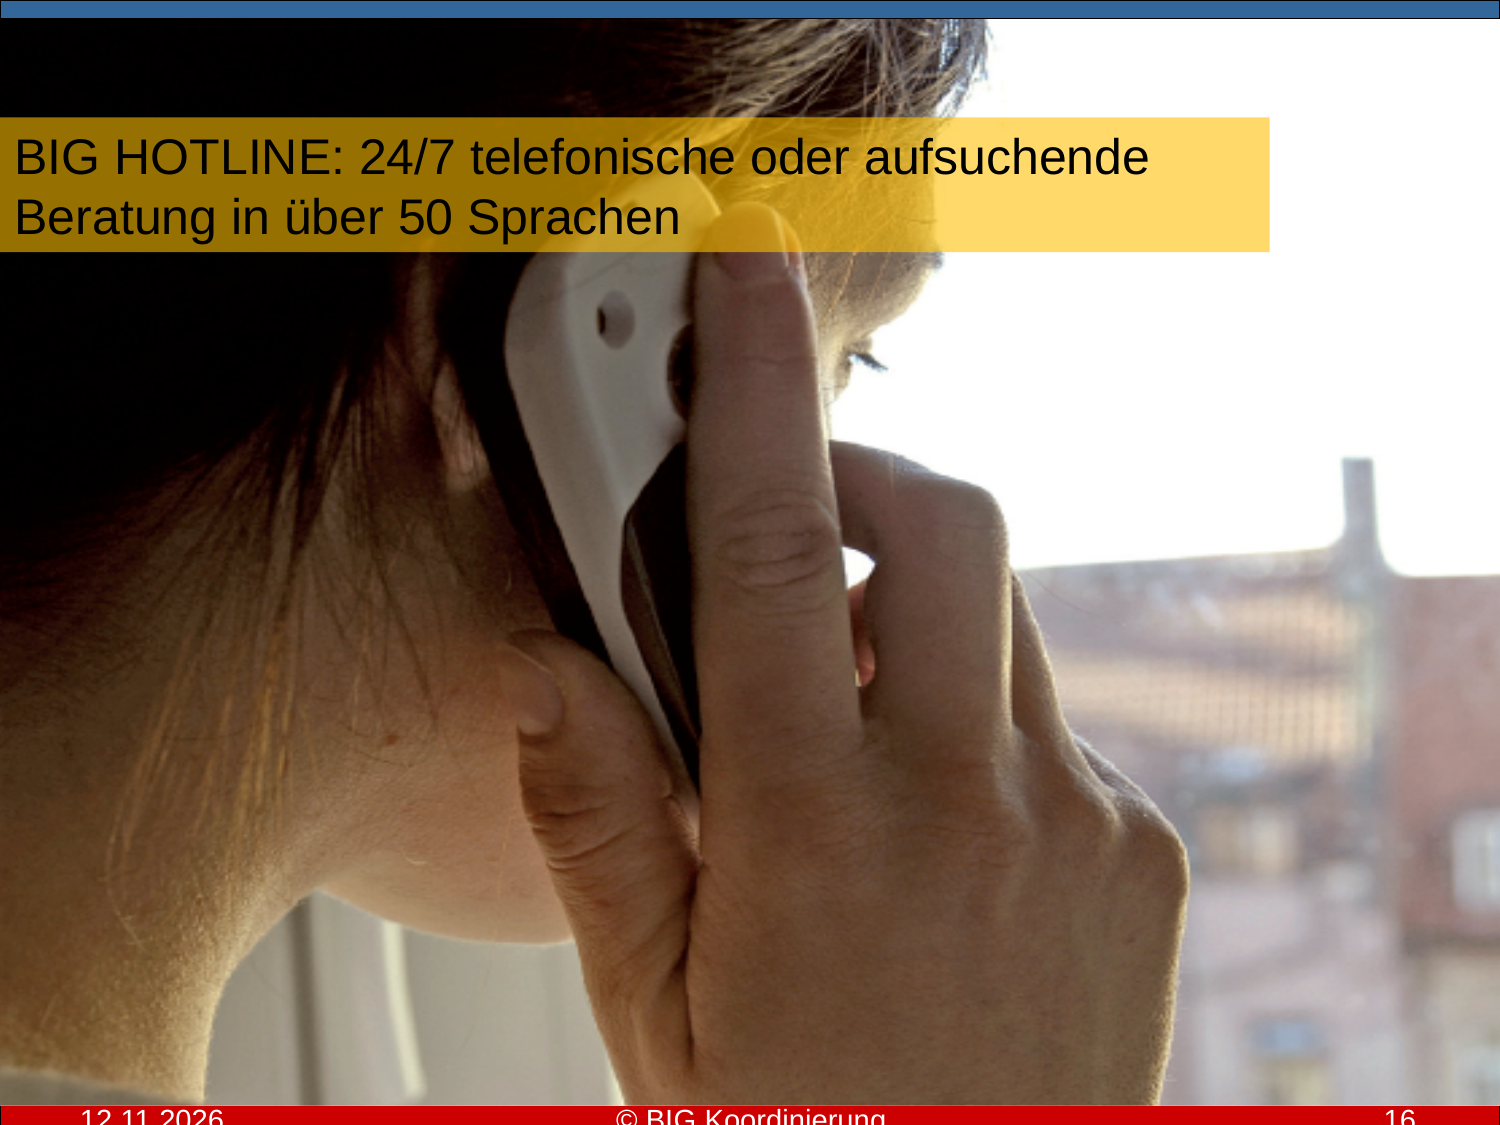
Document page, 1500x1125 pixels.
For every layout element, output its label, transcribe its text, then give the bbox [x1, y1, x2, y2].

picture [0, 18, 1500, 1107]
footer © BIG Koordinierung [513, 1113, 989, 1125]
slide_number 16 [1080, 1113, 1431, 1125]
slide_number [64, 1113, 416, 1125]
